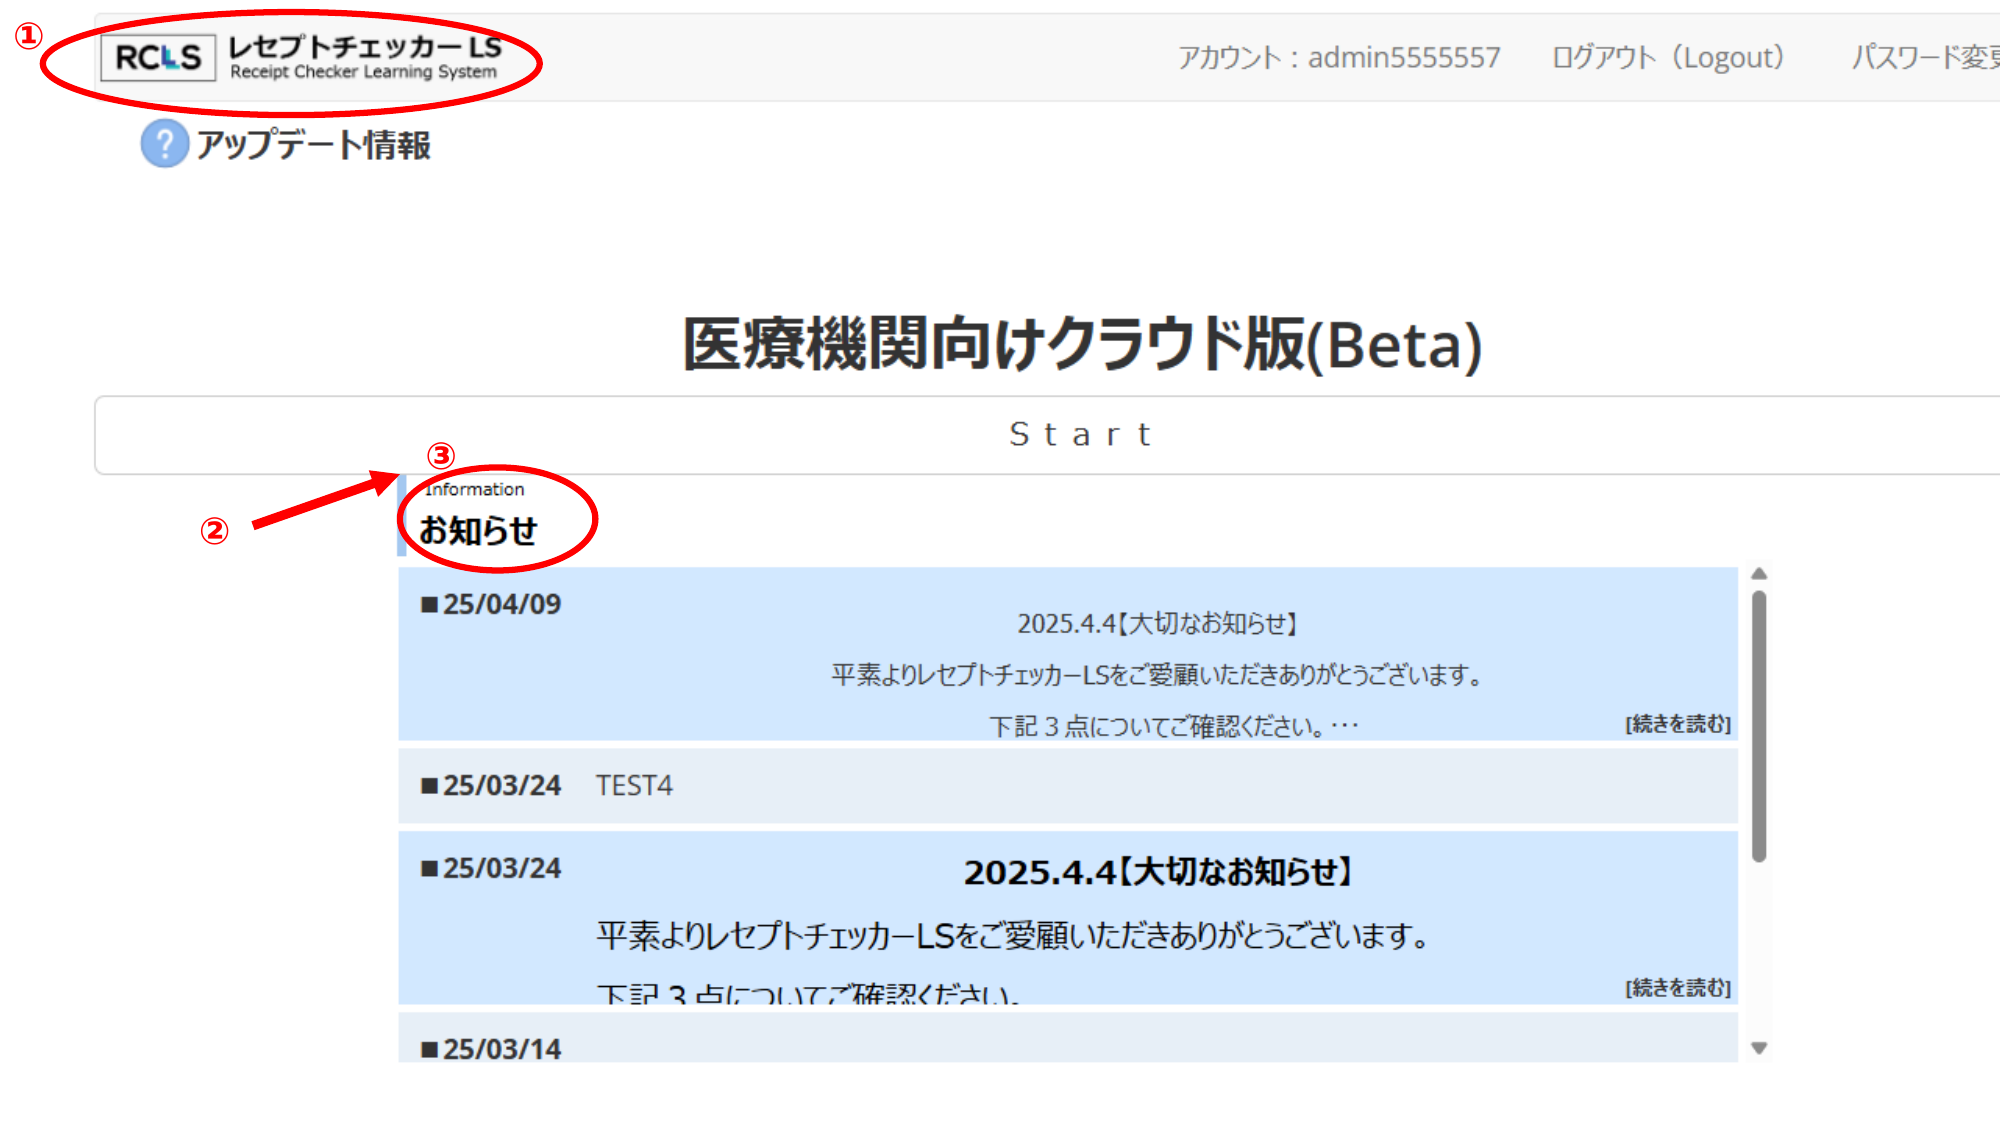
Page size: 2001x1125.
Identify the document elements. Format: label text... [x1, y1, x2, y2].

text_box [252, 473, 401, 527]
picture [56, 0, 2000, 1125]
text_box ① [0, 4, 56, 65]
text_box [41, 65, 56, 82]
